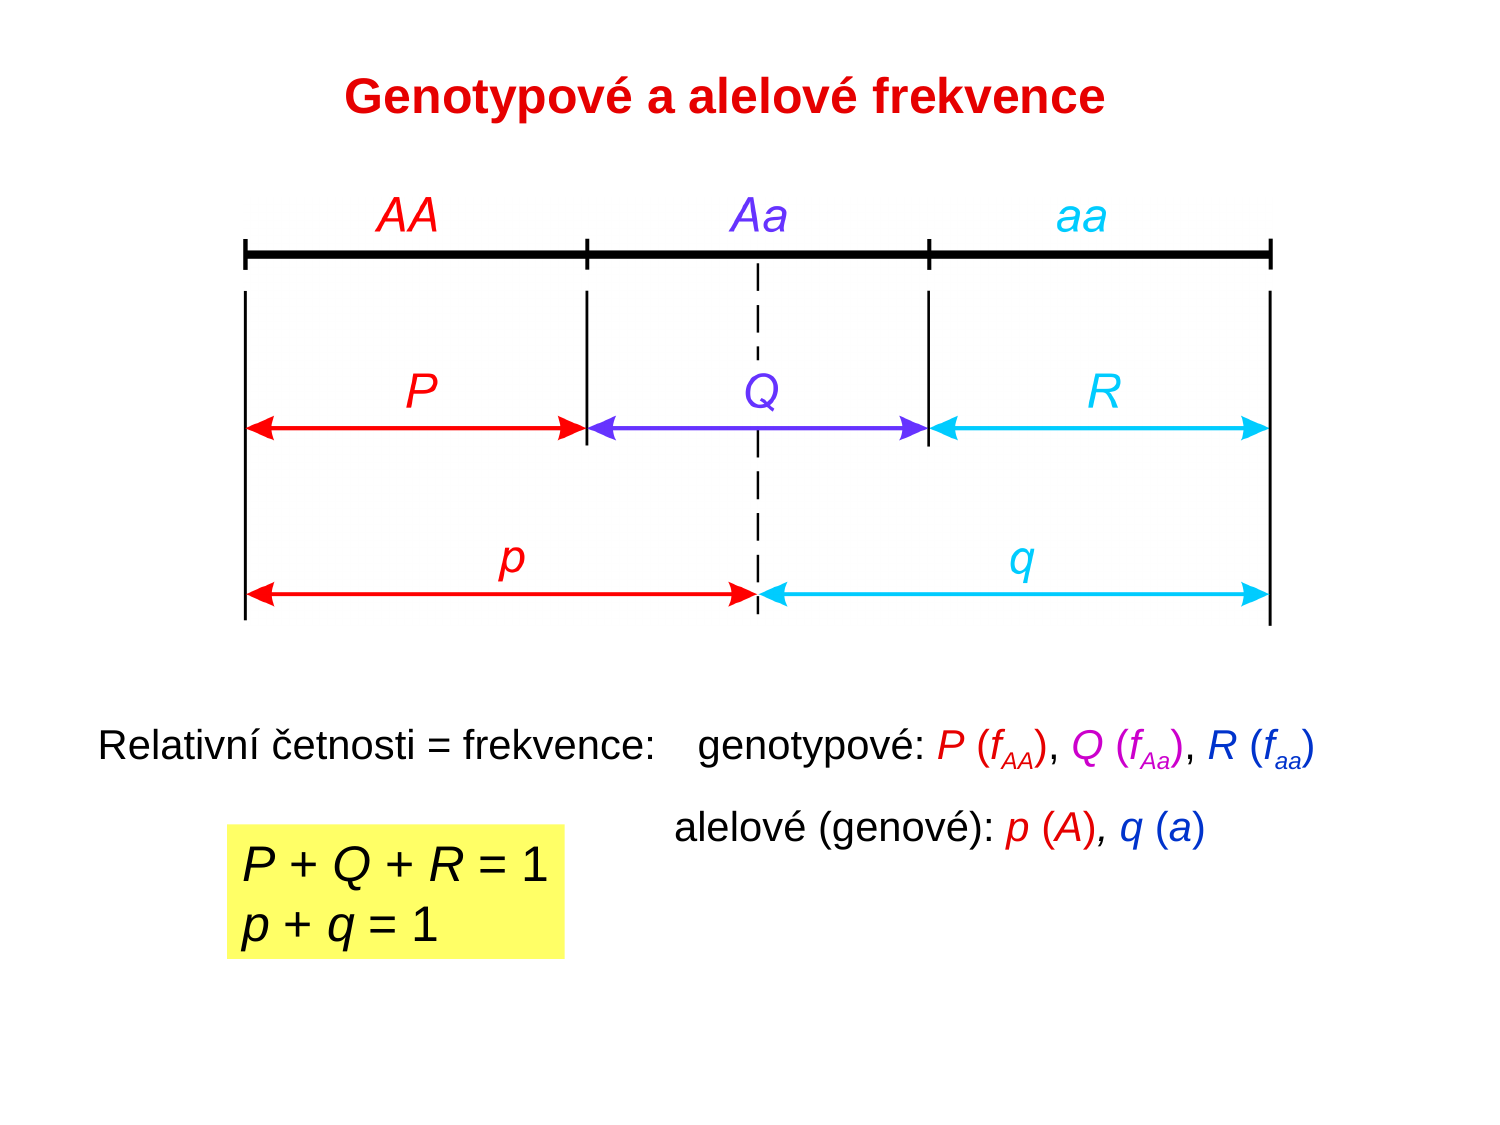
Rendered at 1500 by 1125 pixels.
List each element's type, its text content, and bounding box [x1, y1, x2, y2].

picture [243, 197, 1273, 626]
text_box Relativní četnosti = frekvence: genotypové: P (fAA), Q (fAa), R (faa) alelové (genové): p (A), q (a) [82, 710, 1331, 857]
text_box P + Q + R = 1 p + q = 1 [227, 824, 565, 959]
text_box Genotypové a alelové frekvence [330, 55, 1122, 131]
